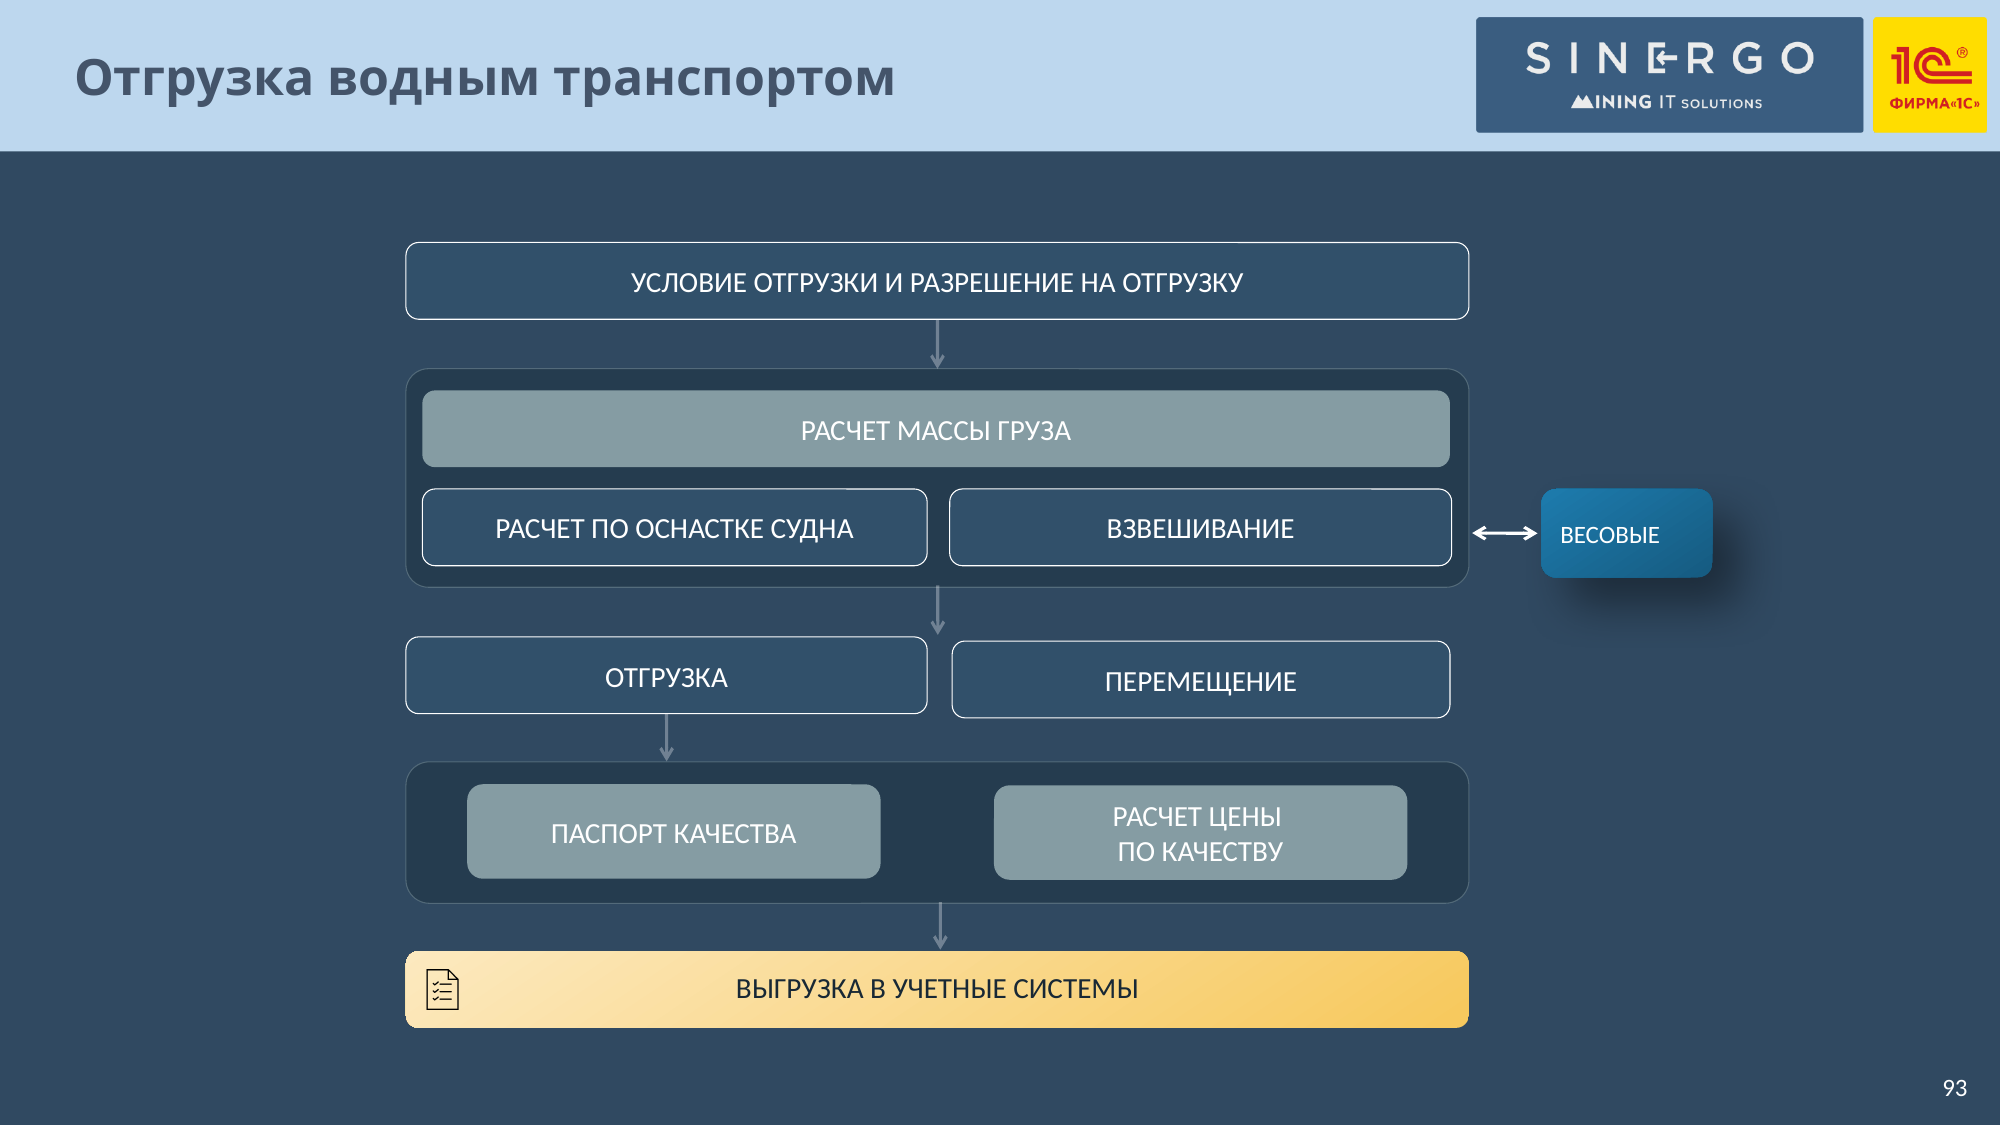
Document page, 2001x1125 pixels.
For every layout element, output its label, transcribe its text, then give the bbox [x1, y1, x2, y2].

picture [422, 969, 463, 1010]
text_box [405, 368, 1469, 588]
text_box ВЫГРУЗКА В УЧЕТНЫЕ СИСТЕМЫ [405, 951, 1469, 1028]
text_box [405, 761, 1469, 904]
text_box ВЕСОВЫЕ [1541, 488, 1713, 578]
title Отгрузка водным транспортом [59, 37, 1473, 122]
text_box РАСЧЕТ ЦЕНЫ ПО КАЧЕСТВУ [993, 785, 1408, 880]
text_box ВЗВЕШИВАНИЕ [949, 488, 1452, 566]
picture [1476, 17, 1987, 133]
text_box ОТГРУЗКА [405, 636, 928, 714]
text_box ПАСПОРТ КАЧЕСТВА [467, 784, 881, 879]
text_box УСЛОВИЕ ОТГРУЗКИ И РАЗРЕШЕНИЕ НА ОТГРУЗКУ [405, 242, 1469, 320]
text_box ПЕРЕМЕЩЕНИЕ [952, 641, 1450, 718]
text_box РАСЧЕТ ПО ОСНАСТКЕ СУДНА [422, 488, 928, 566]
slide_number 93 [1907, 1064, 1983, 1106]
text_box РАСЧЕТ МАССЫ ГРУЗА [422, 390, 1450, 468]
